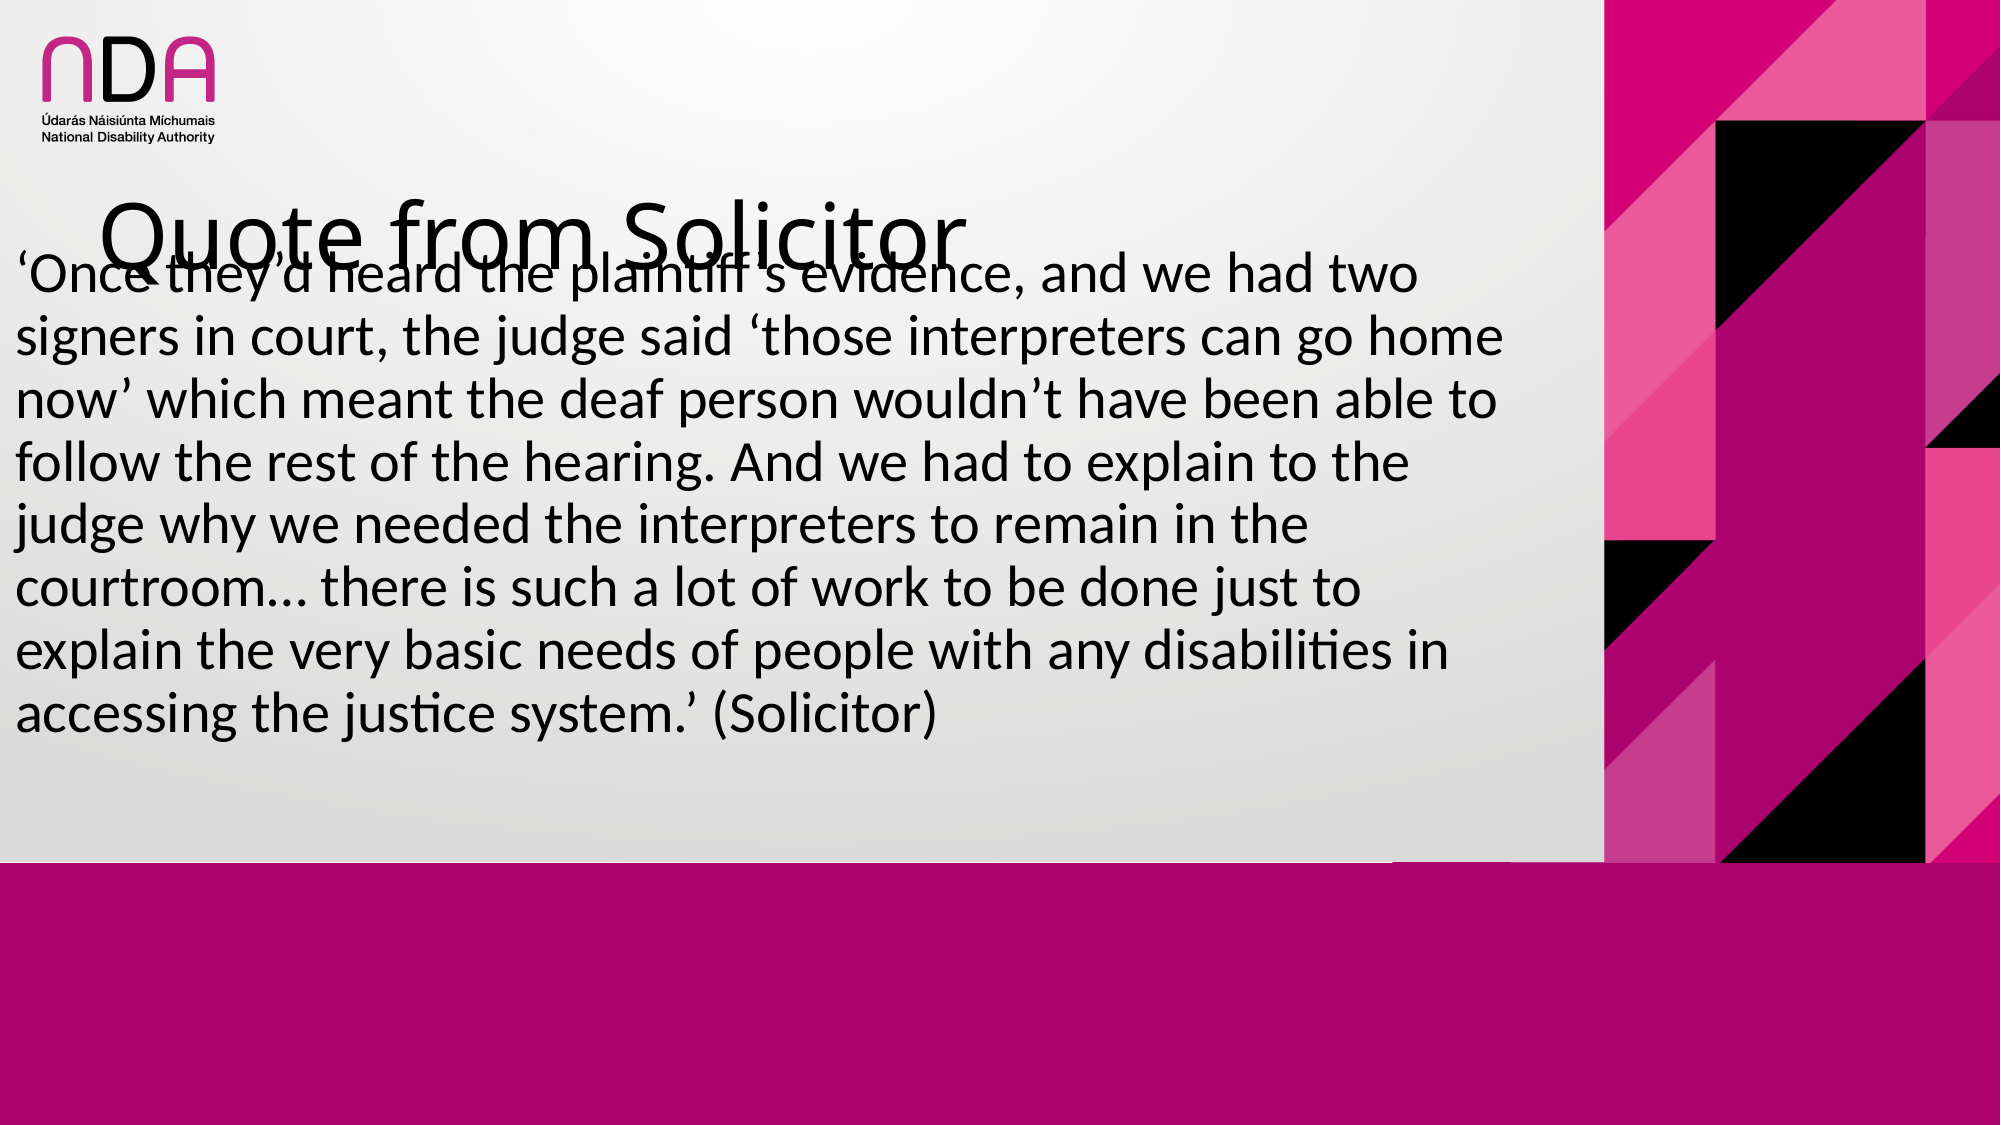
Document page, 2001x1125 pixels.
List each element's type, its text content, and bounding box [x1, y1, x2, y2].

list ‘Once they’d heard the plaintiff’s evidence, and we had two signers in court, the judge said ‘those interpreters can go home now’ which meant the deaf person wouldn’t have been able to follow the rest of the hearing. And we had to explain to the judge why we needed the interpreters to remain in the courtroom… there is such a lot of work to be done just to explain the very basic needs of people with any disabilities in accessing the justice system.’ (Solicitor) [0, 234, 1542, 773]
title Quote from Solicitor [82, 176, 1543, 303]
picture [0, 0, 2000, 1125]
